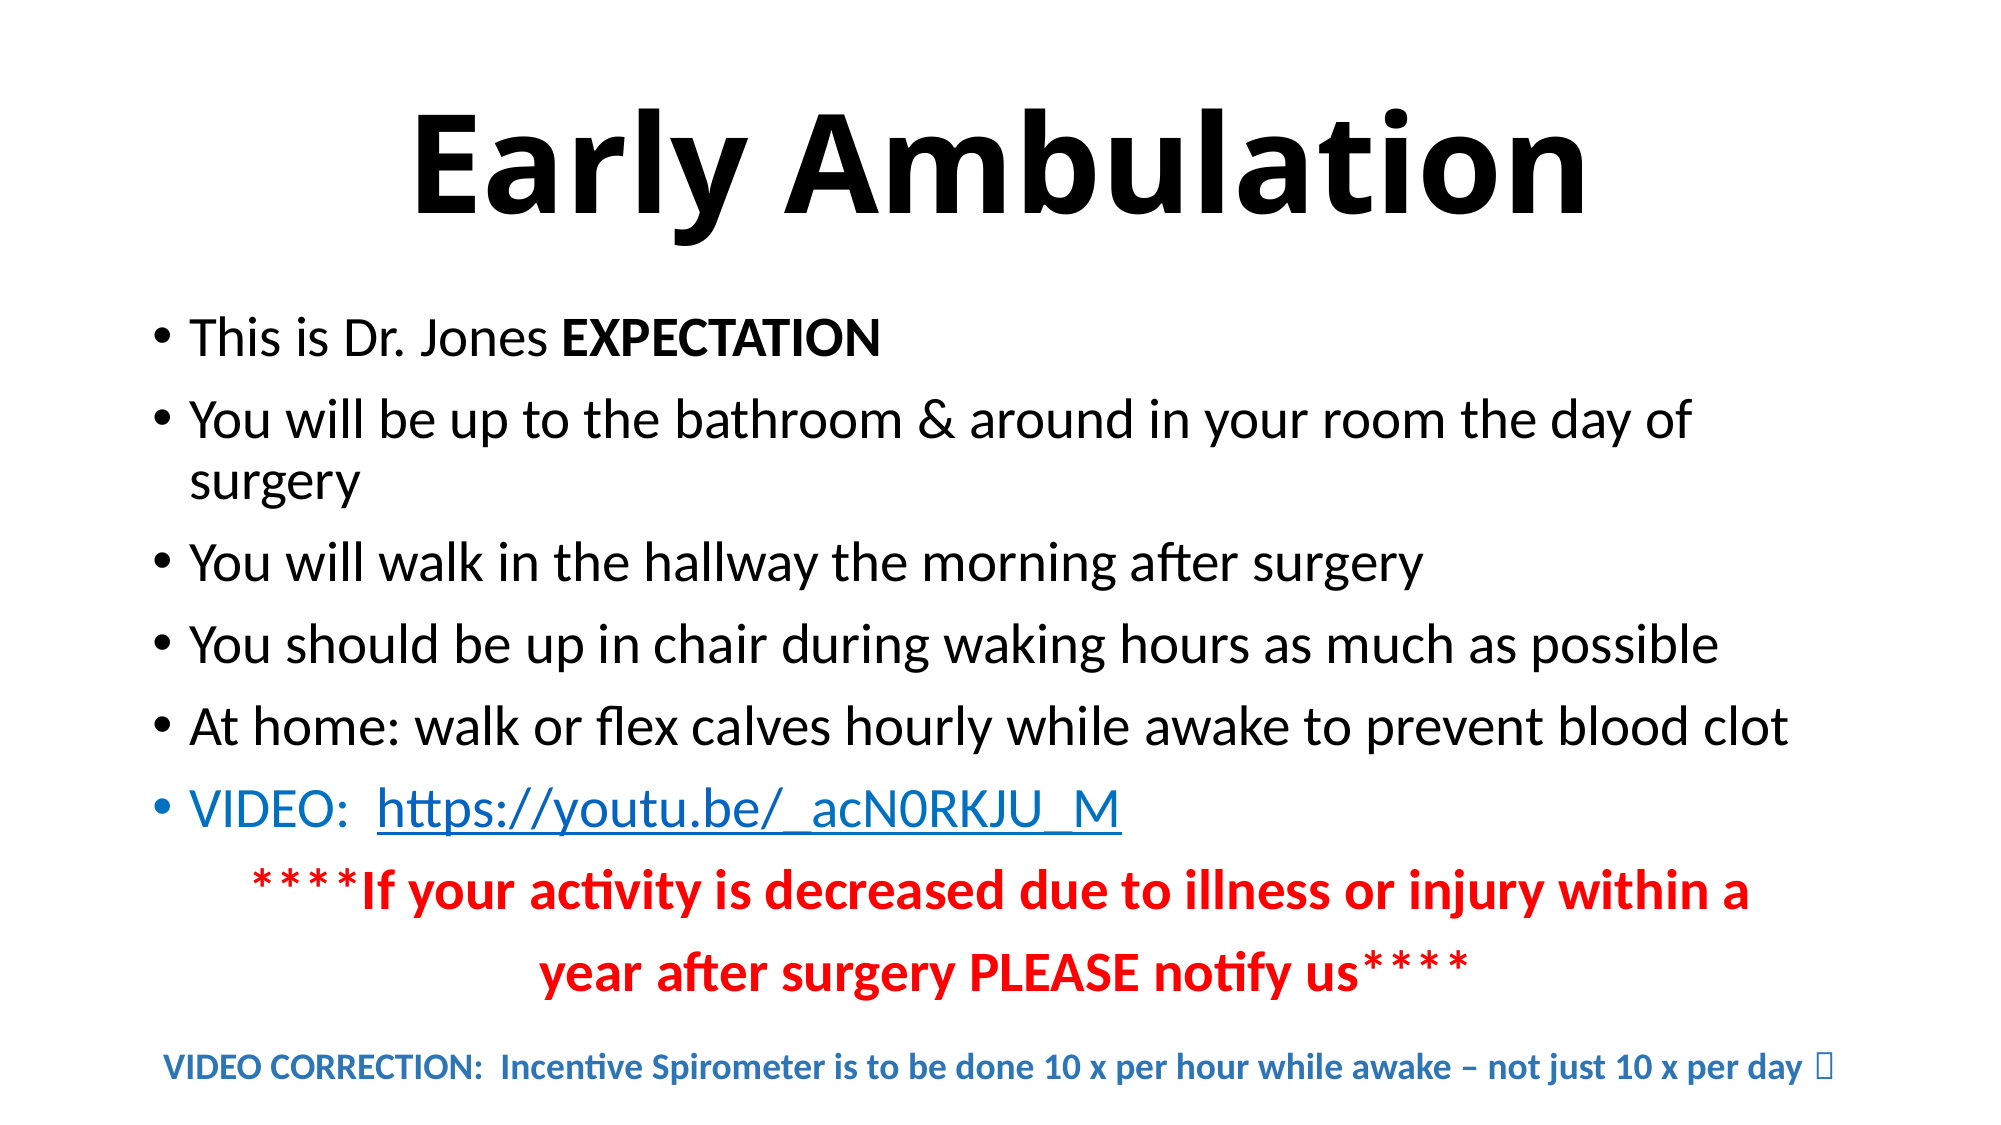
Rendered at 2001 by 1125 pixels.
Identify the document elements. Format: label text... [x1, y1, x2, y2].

list This is Dr. Jones EXPECTATION You will be up to the bathroom & around in your room the day of surgery You will walk in the hallway the morning after surgery You should be up in chair during waking hours as much as possible At home: walk or flex calves hourly while awake to prevent blood clot VIDEO: https://youtu.be/_acN0RKJU_M ****If your activity is decreased due to illness or injury within a year after surgery PLEASE notify us**** [137, 299, 1863, 1014]
title Early Ambulation [137, 59, 1863, 278]
text_box VIDEO CORRECTION: Incentive Spirometer is to be done 10 x per hour while awake – not just 10 x per day  [10, 1034, 1989, 1095]
